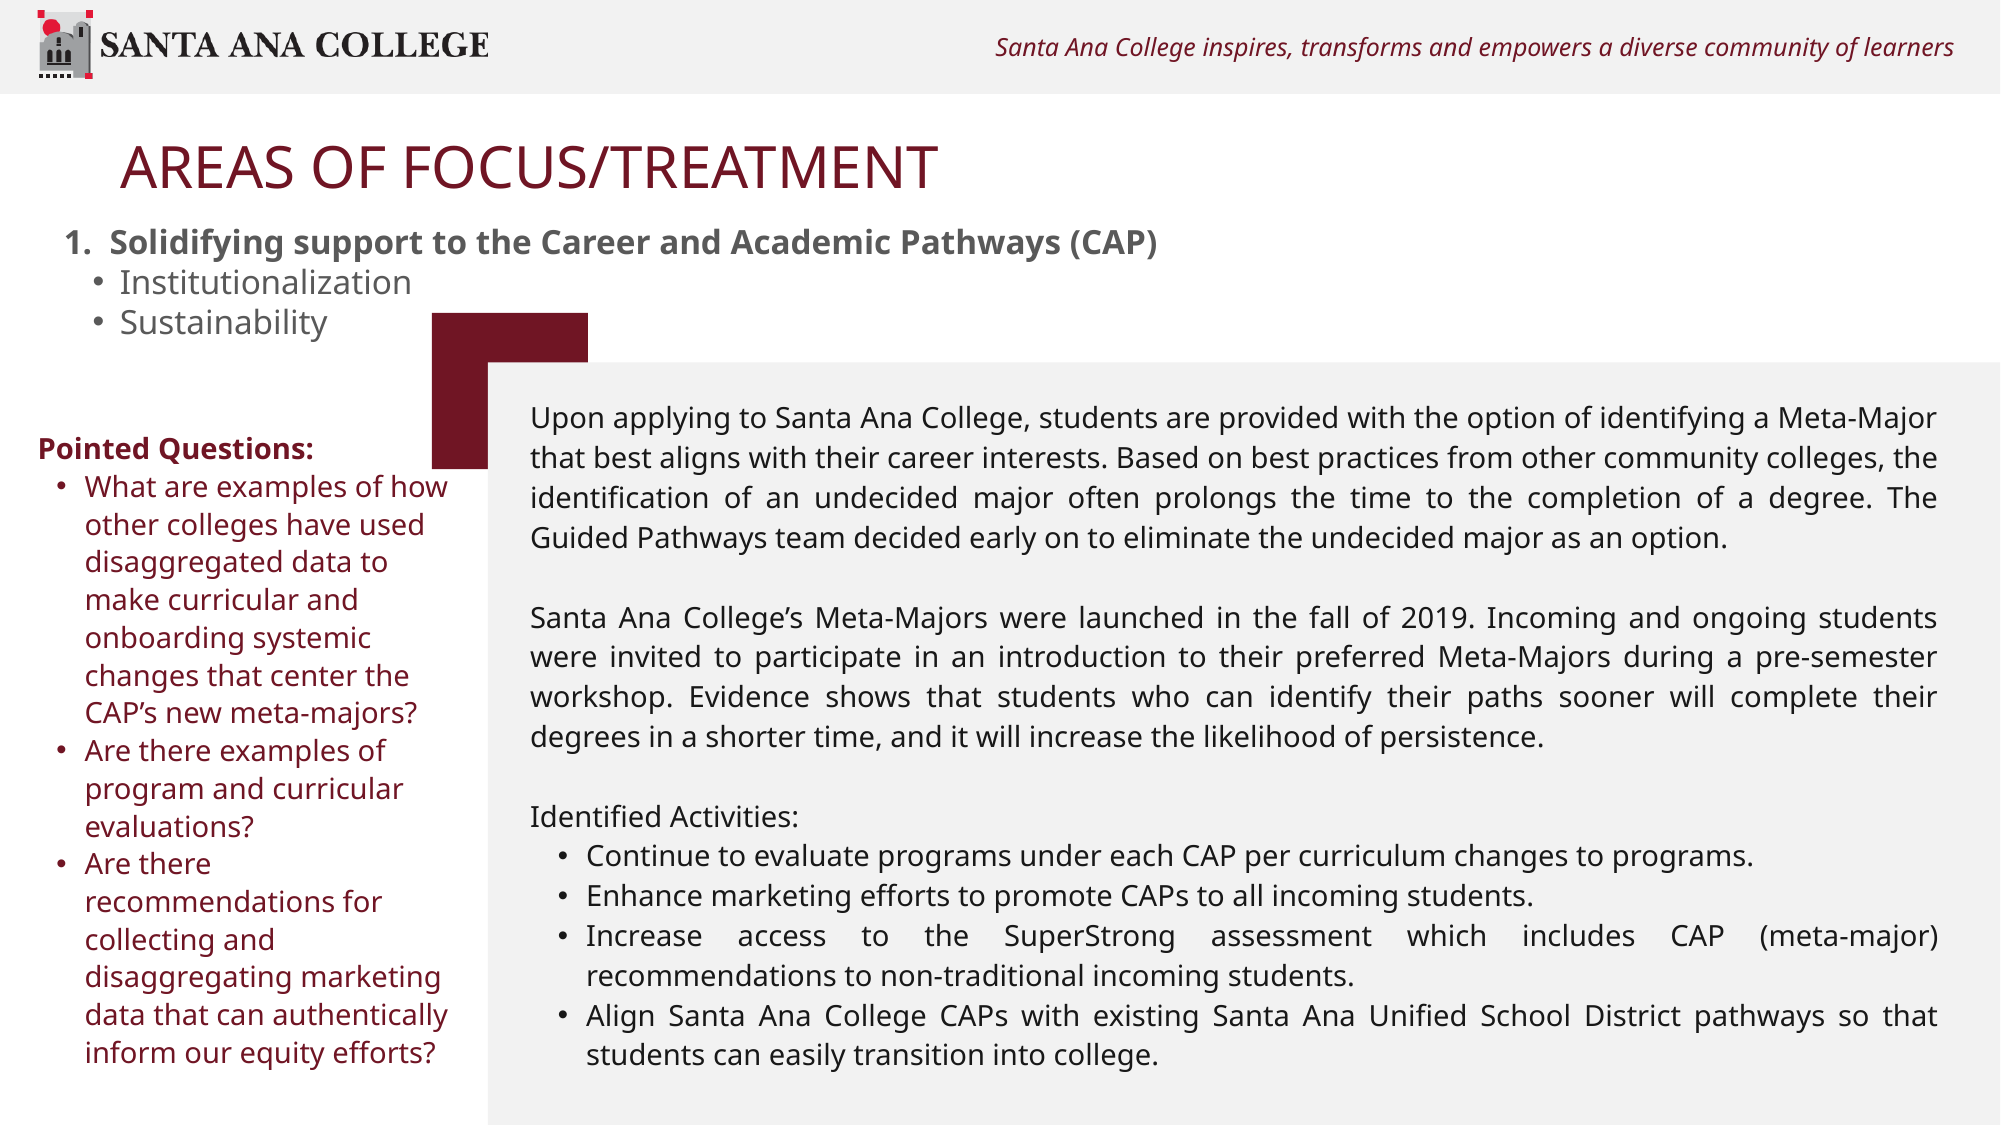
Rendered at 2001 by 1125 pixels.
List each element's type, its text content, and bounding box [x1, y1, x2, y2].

text_box Santa Ana College inspires, transforms and empowers a diverse community of learners [780, 31, 1957, 62]
picture [37, 10, 489, 78]
text_box [0, 0, 2001, 95]
text_box Upon applying to Santa Ana College, students are provided with the option of identifying a Meta-Major that best aligns with their career interests. Based on best practices from other community colleges, the identification of an undecided major often prolongs the time to the completion of a degree. The Guided Pathways team decided early on to eliminate the undecided major as an option. Santa Ana College’s Meta-Majors were launched in the fall of 2019. Incoming and ongoing students were invited to participate in an introduction to their preferred Meta-Majors during a pre-semester workshop. Evidence shows that students who can identify their paths sooner will complete their degrees in a shorter time, and it will increase the likelihood of persistence. Identified Activities: Continue to evaluate programs under each CAP per curriculum changes to programs. Enhance marketing efforts to promote CAPs to all incoming students. Increase access to the SuperStrong assessment which includes CAP (meta-major) recommendations to non-traditional incoming students. Align Santa Ana College CAPs with existing Santa Ana Unified School District pathways so that students can easily transition into college. [530, 395, 1940, 1072]
text_box Pointed Questions: What are examples of how other colleges have used disaggregated data to make curricular and onboarding systemic changes that center the CAP’s new meta-majors? Are there examples of program and curricular evaluations? Are there recommendations for collecting and disaggregating marketing data that can authentically inform our equity efforts? [37, 413, 465, 1070]
text_box 1. Solidifying support to the Career and Academic Pathways (CAP) Institutionalization Sustainability [63, 220, 1413, 341]
text_box [431, 341, 589, 470]
text_box AREAS OF FOCUS/TREATMENT [120, 130, 940, 201]
text_box [487, 361, 2001, 1125]
